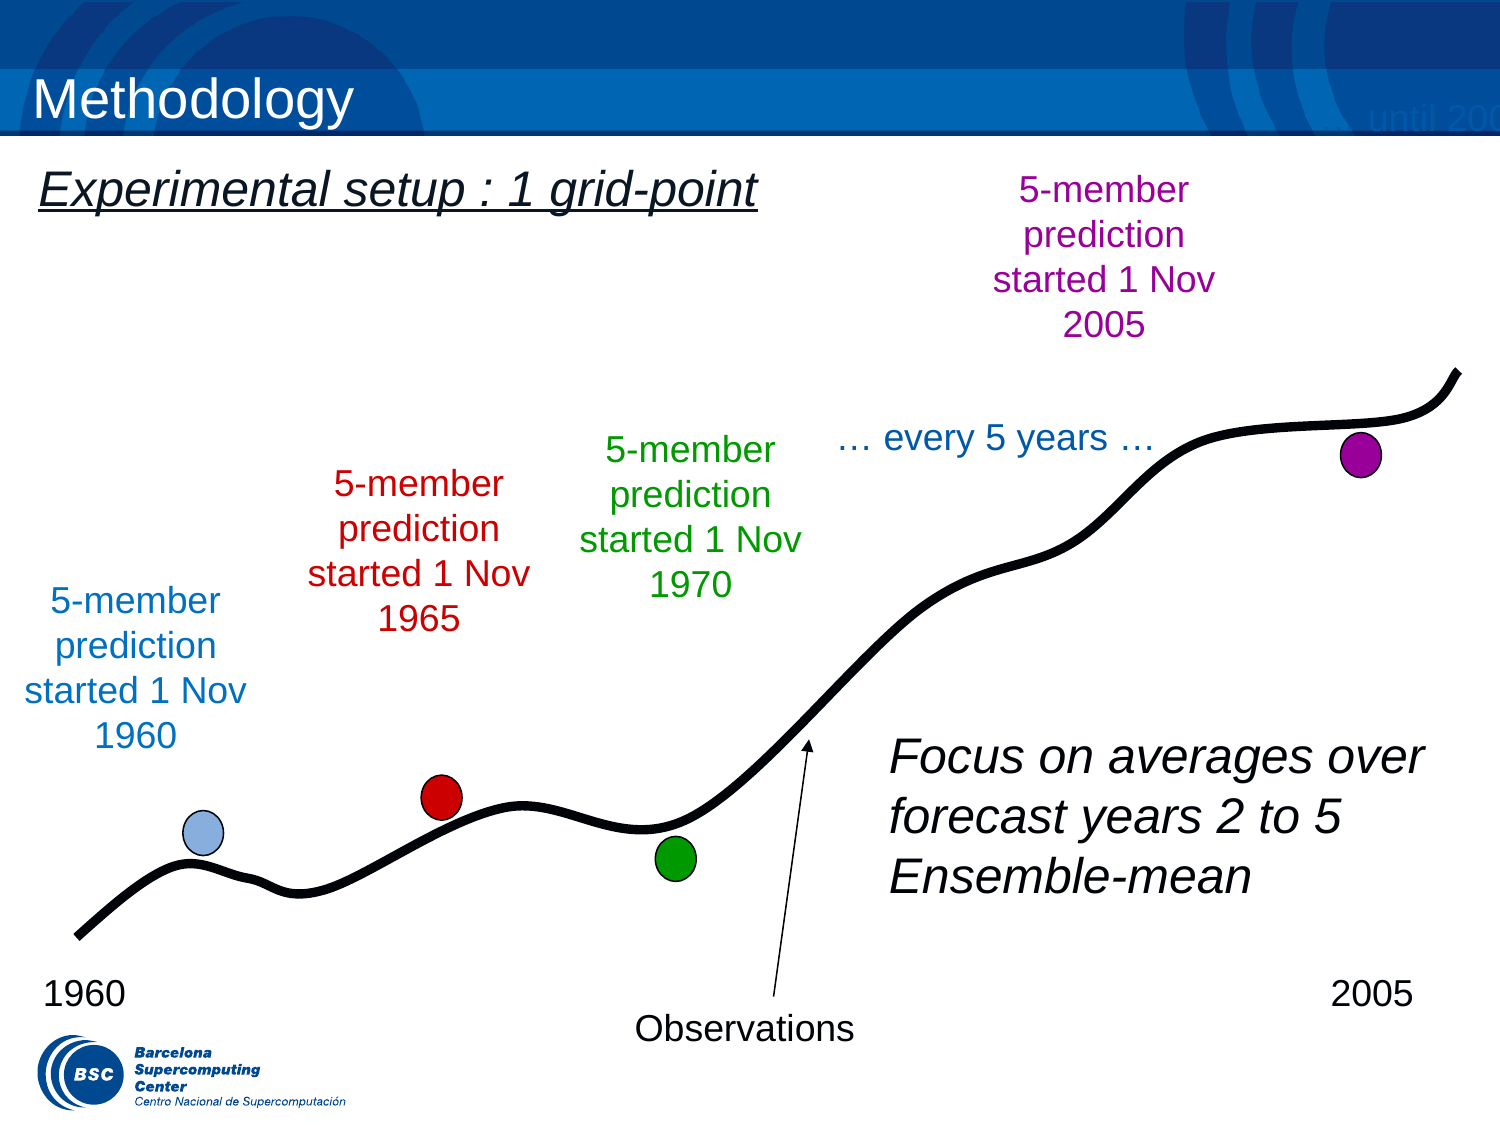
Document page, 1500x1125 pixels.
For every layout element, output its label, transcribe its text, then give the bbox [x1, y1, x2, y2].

text_box 5-member prediction started 1 Nov 1960 [0, 568, 290, 764]
title Methodology [17, 7, 1483, 138]
text_box … every 5 years … [820, 405, 1247, 466]
text_box Focus on averages over forecast years 2 to 5 Ensemble-mean [873, 715, 1459, 911]
text_box [182, 810, 224, 856]
text_box 5-member prediction started 1 Nov 1970 [537, 417, 845, 613]
text_box 2005 [1305, 961, 1459, 1022]
text_box … until 2009 [1305, 86, 1500, 147]
text_box [421, 775, 463, 821]
text_box [1340, 432, 1382, 478]
text_box Experimental setup : 1 grid-point [23, 148, 874, 224]
picture [0, 0, 1500, 136]
text_box Observations [619, 996, 939, 1057]
text_box [76, 466, 1226, 938]
text_box [655, 836, 697, 882]
text_box 5-member prediction started 1 Nov 1965 [265, 451, 573, 646]
text_box 1960 [17, 961, 171, 1022]
text_box [773, 739, 814, 997]
text_box 5-member prediction started 1 Nov 2005 [950, 157, 1258, 353]
text_box [1247, 370, 1459, 458]
